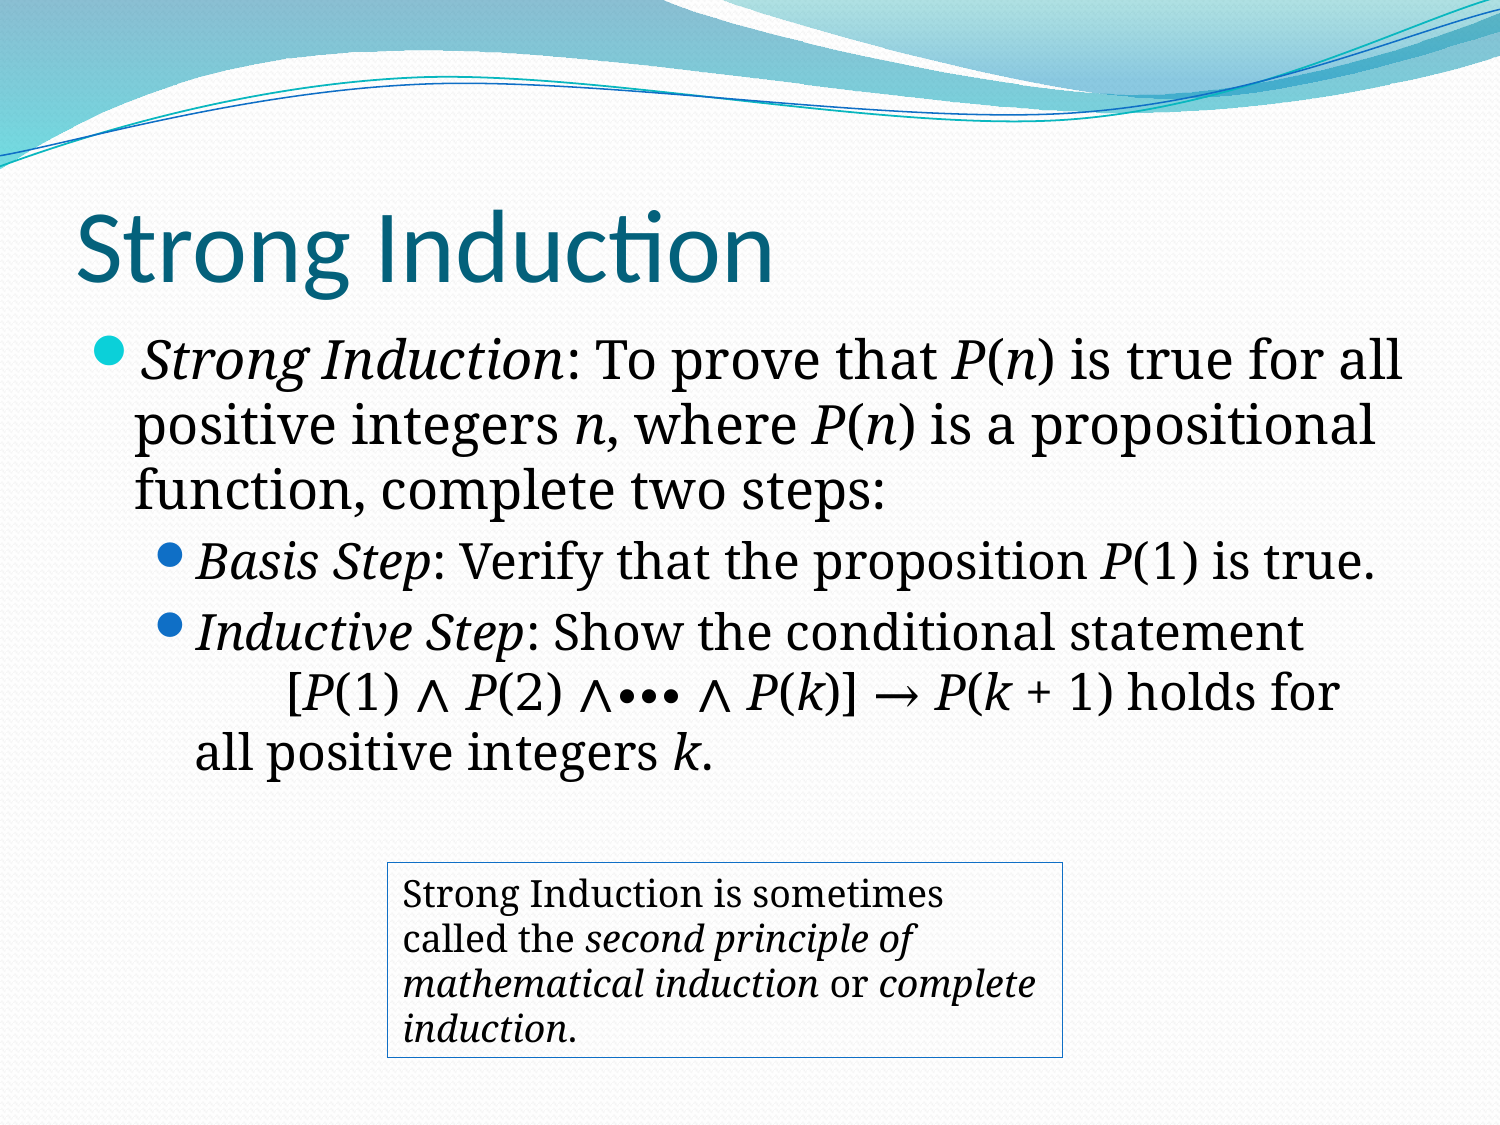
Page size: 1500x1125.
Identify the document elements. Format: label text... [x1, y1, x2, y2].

title Strong Induction [75, 115, 1425, 303]
text_box Strong Induction is sometimes called the second principle of mathematical induction or complete induction. [387, 862, 1063, 1058]
list Strong Induction: To prove that P(n) is true for all positive integers n, where P(n) is a propositional function, complete two steps: Basis Step: Verify that the proposition P(1) is true. Inductive Step: Show the conditional statement [P(1) ∧ P(2) ∧∙∙∙ ∧ P(k)] → P(k + 1) holds for all positive integers k. [75, 317, 1425, 1038]
